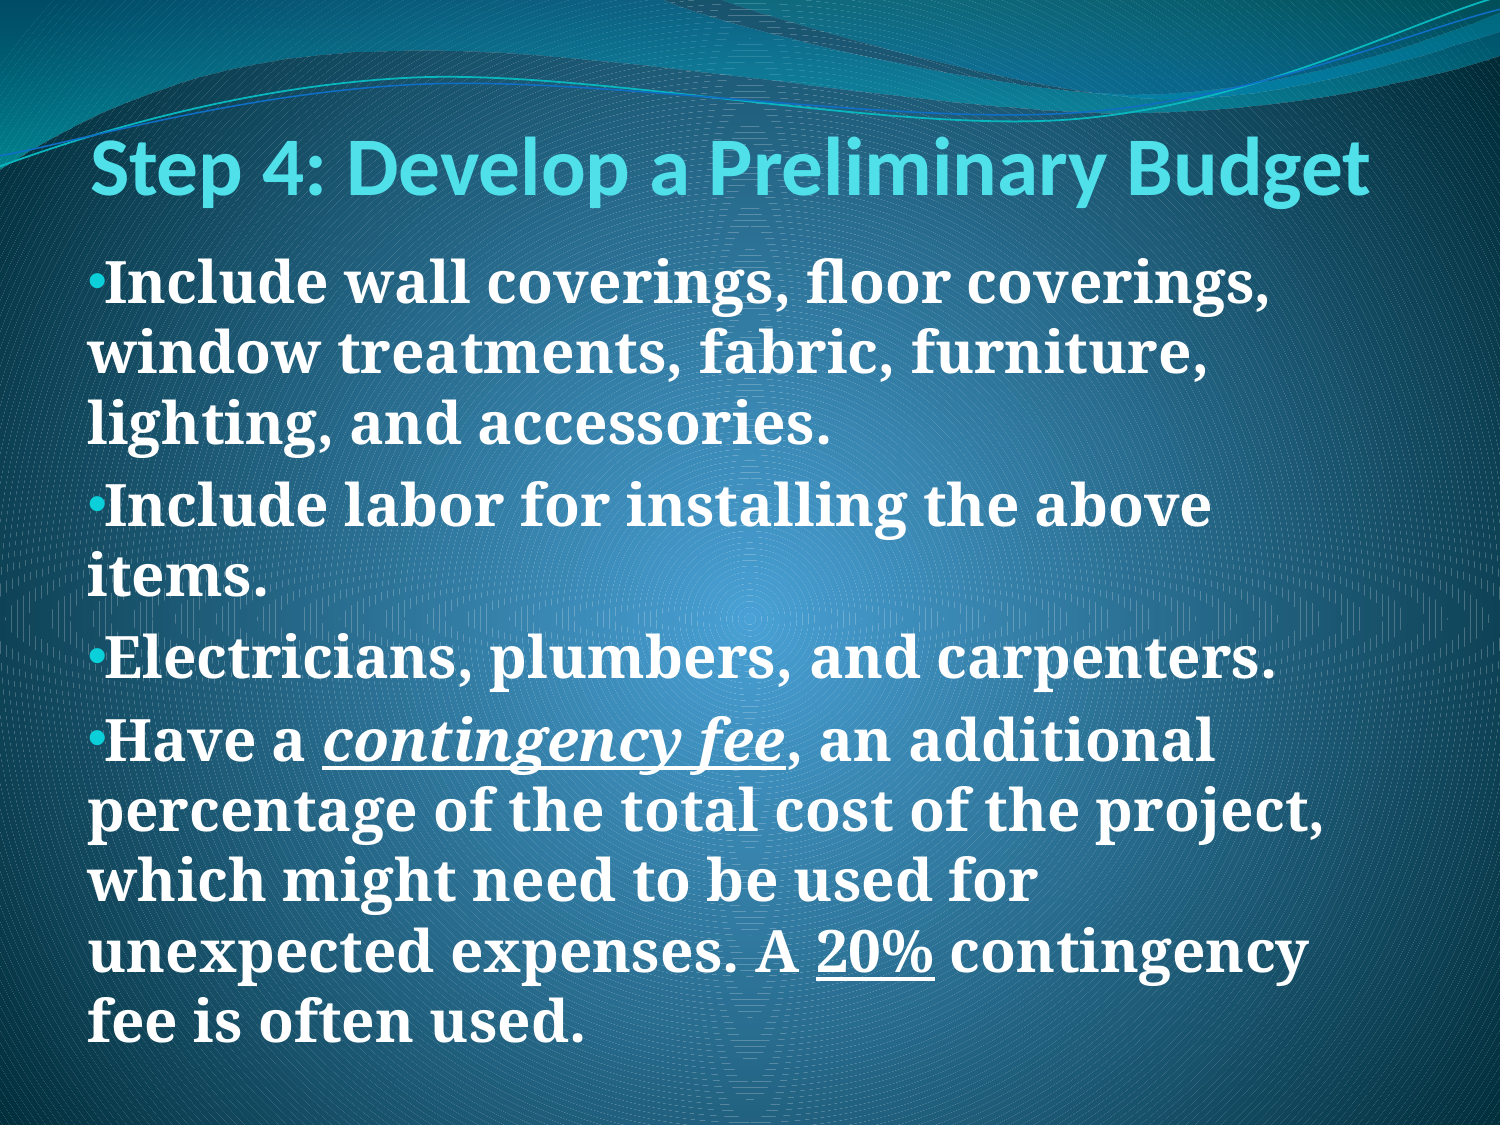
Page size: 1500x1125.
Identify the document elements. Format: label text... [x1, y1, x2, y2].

title Step 4: Develop a Preliminary Budget [87, 37, 1376, 213]
subtitle Include wall coverings, floor coverings, window treatments, fabric, furniture, lighting, and accessories. Include labor for installing the above items. Electricians, plumbers, and carpenters. Have a contingency fee, an additional percentage of the total cost of the project, which might need to be used for unexpected expenses. A 20% contingency fee is often used. [87, 237, 1376, 1075]
